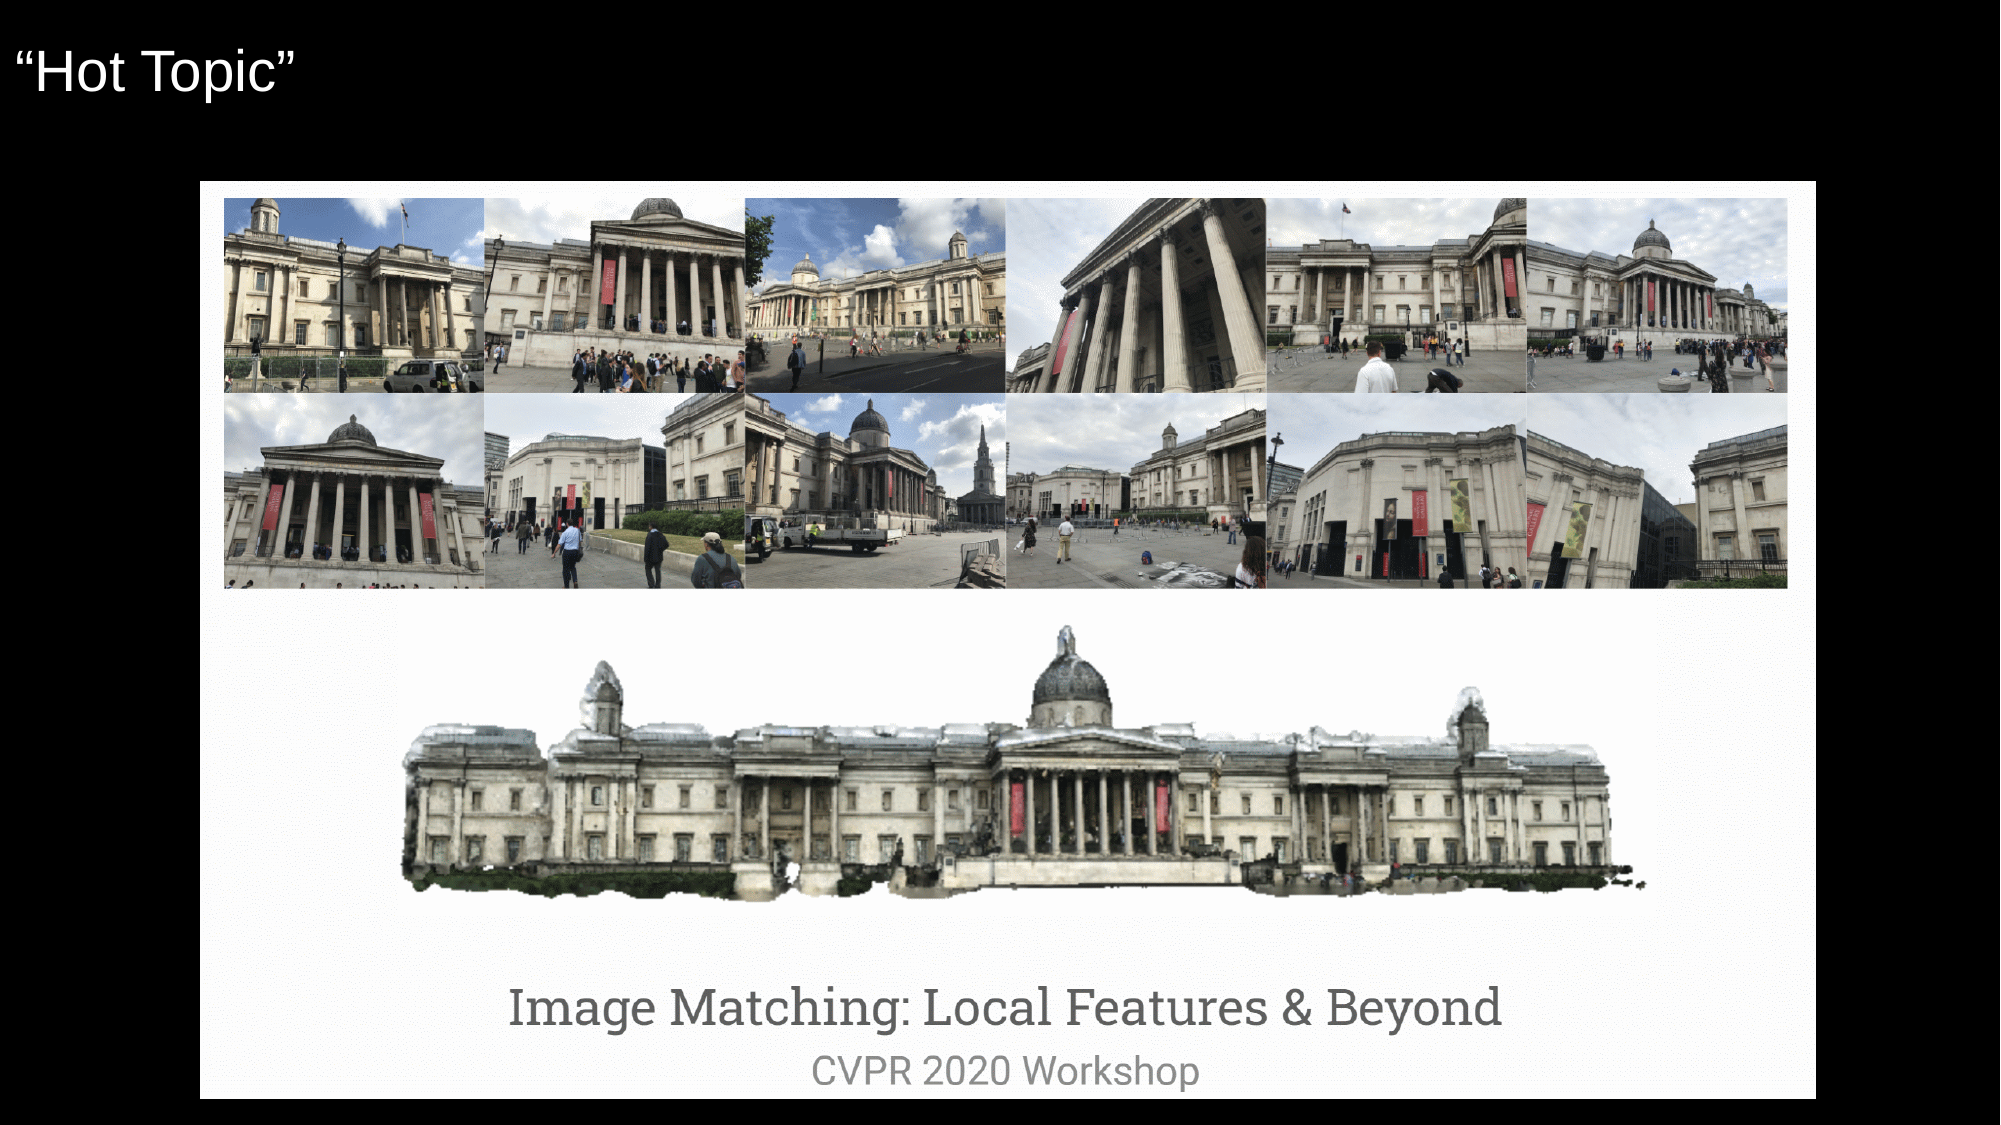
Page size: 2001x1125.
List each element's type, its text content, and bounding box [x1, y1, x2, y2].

picture [200, 181, 1816, 1099]
title “Hot Topic” [0, 0, 1735, 111]
